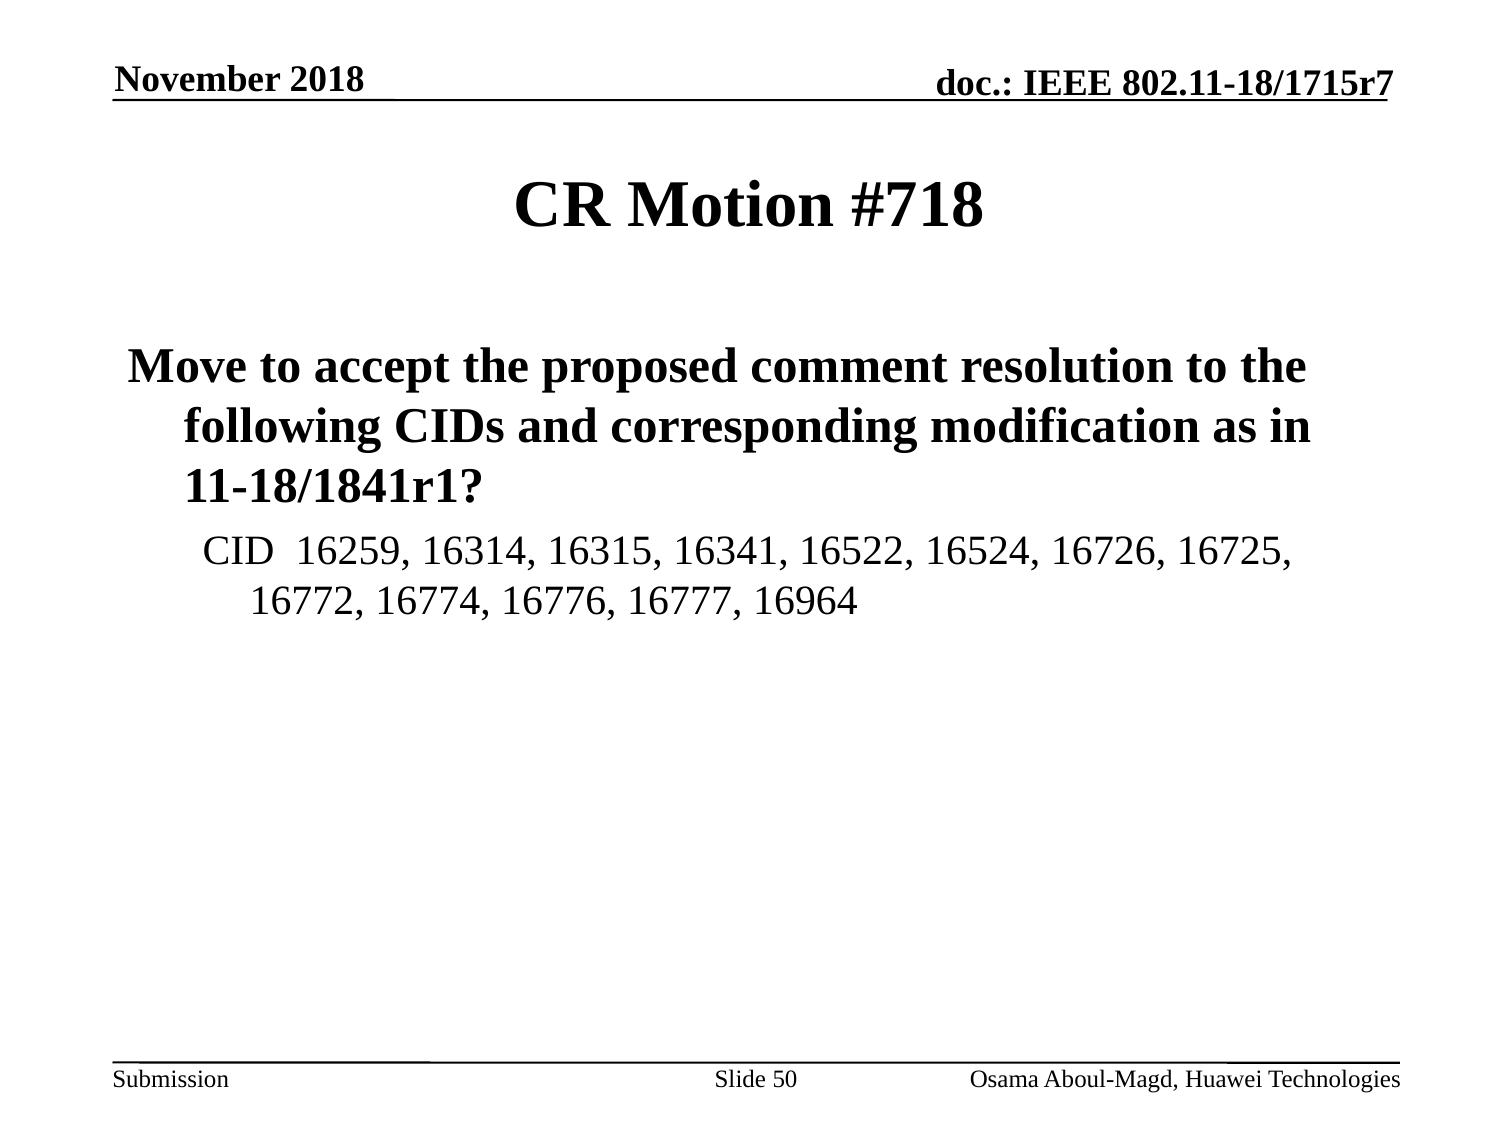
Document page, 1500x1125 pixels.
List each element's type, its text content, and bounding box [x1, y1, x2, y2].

footer Osama Aboul-Magd, Huawei Technologies [878, 1061, 1402, 1093]
list Move to accept the proposed comment resolution to the following CIDs and corresponding modification as in 11-18/1841r1? CID 16259, 16314, 16315, 16341, 16522, 16524, 16726, 16725, 16772, 16774, 16776, 16777, 16964 [112, 324, 1388, 1000]
title CR Motion #718 [112, 112, 1388, 288]
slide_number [114, 54, 423, 100]
slide_number Slide 50 [712, 1061, 800, 1123]
